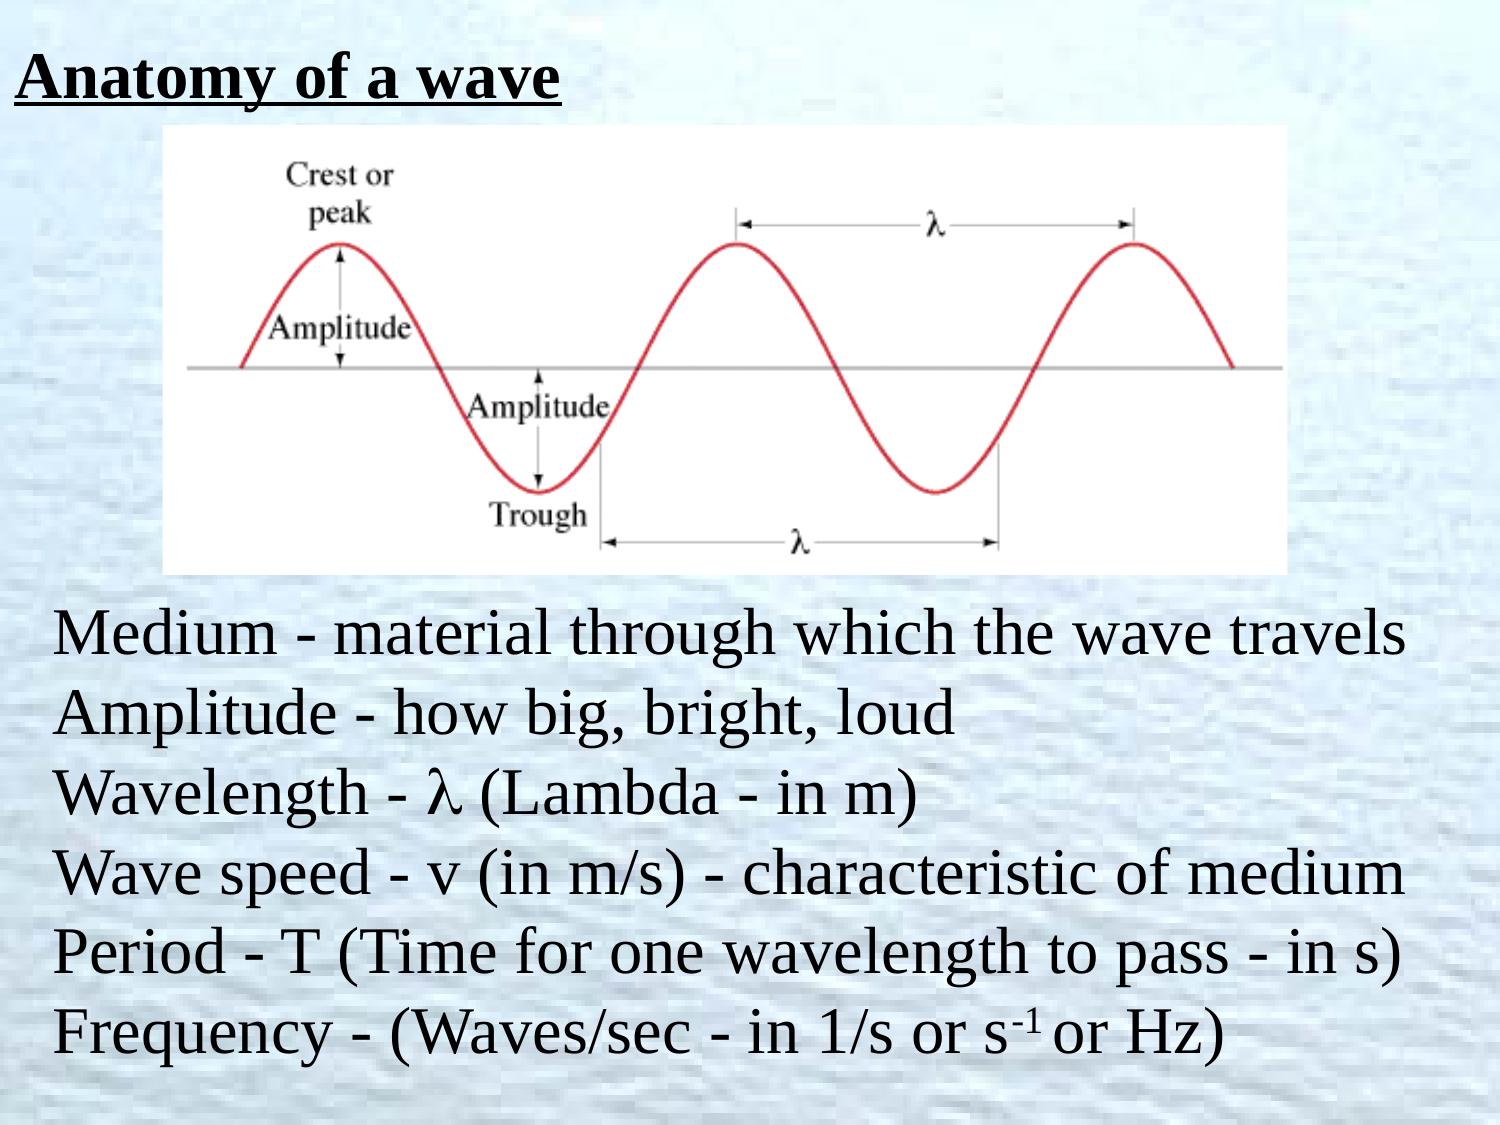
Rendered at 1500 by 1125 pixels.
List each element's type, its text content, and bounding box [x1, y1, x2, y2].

text_box Medium - material through which the wave travels Amplitude - how big, bright, loud Wavelength -  (Lambda - in m) Wave speed - v (in m/s) - characteristic of medium Period - T (Time for one wavelength to pass - in s) Frequency - (Waves/sec - in 1/s or s-1 or Hz) [37, 580, 1488, 1075]
picture [0, 0, 1500, 1125]
text_box Anatomy of a wave [0, 24, 577, 119]
